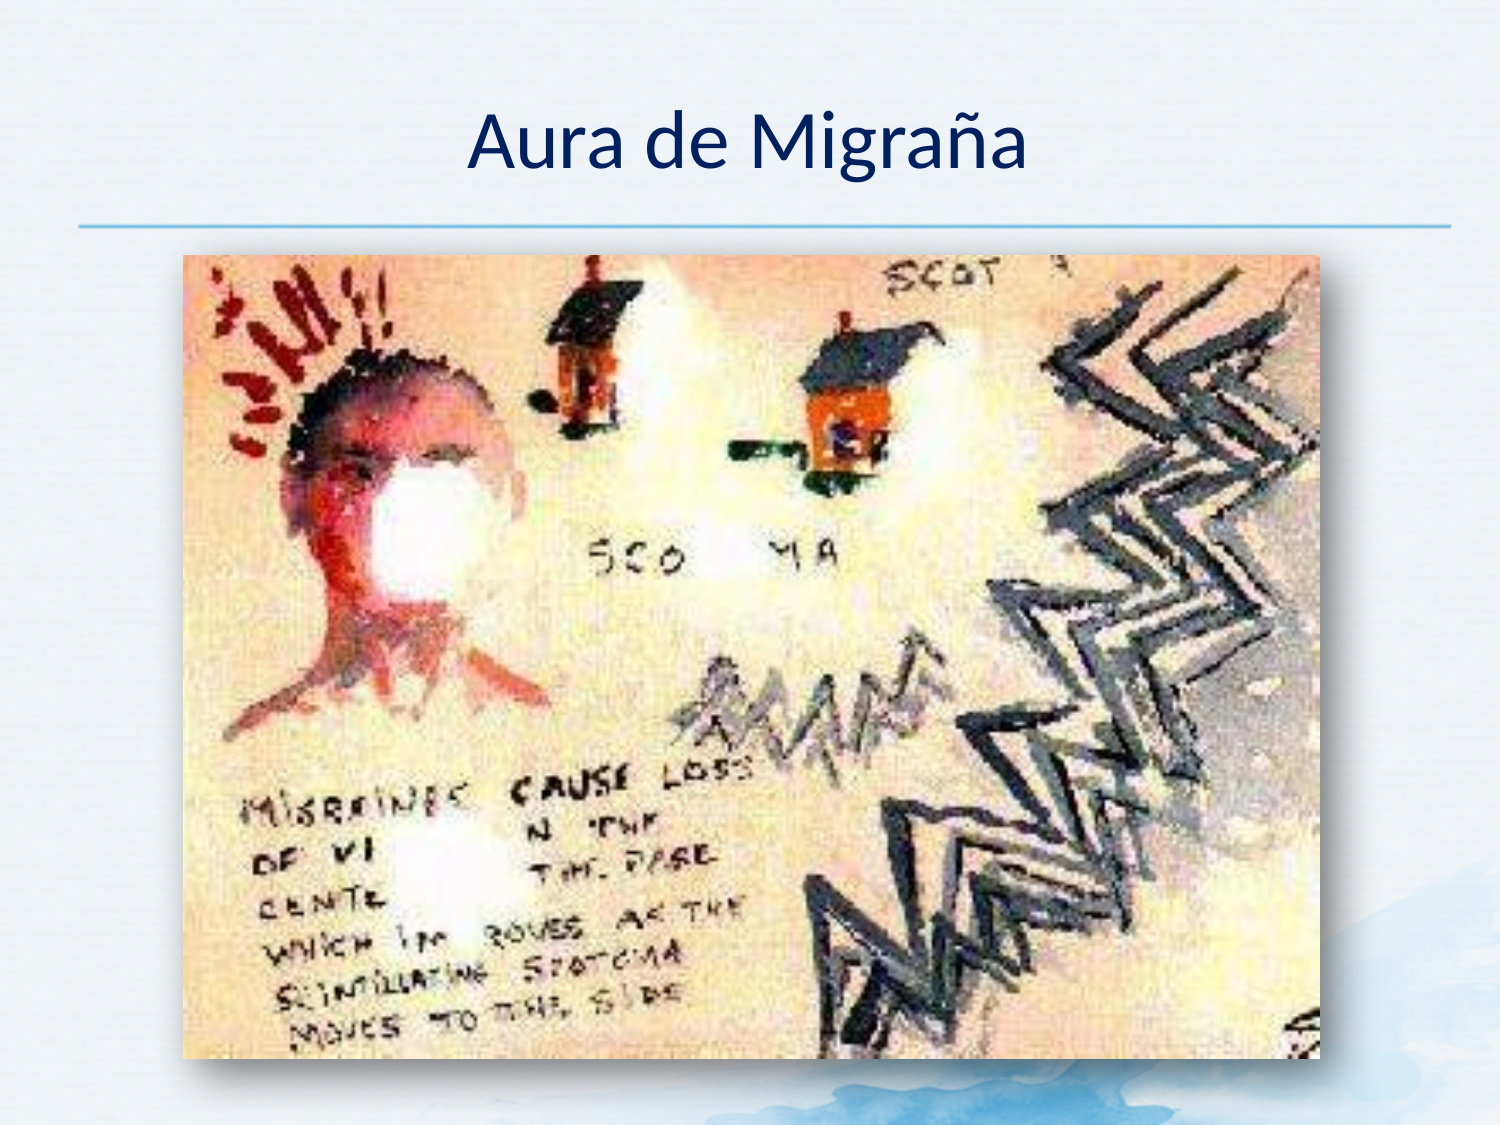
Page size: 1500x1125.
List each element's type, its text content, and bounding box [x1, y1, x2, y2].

title Aura de Migraña [73, 41, 1424, 230]
picture [0, 0, 1500, 1125]
